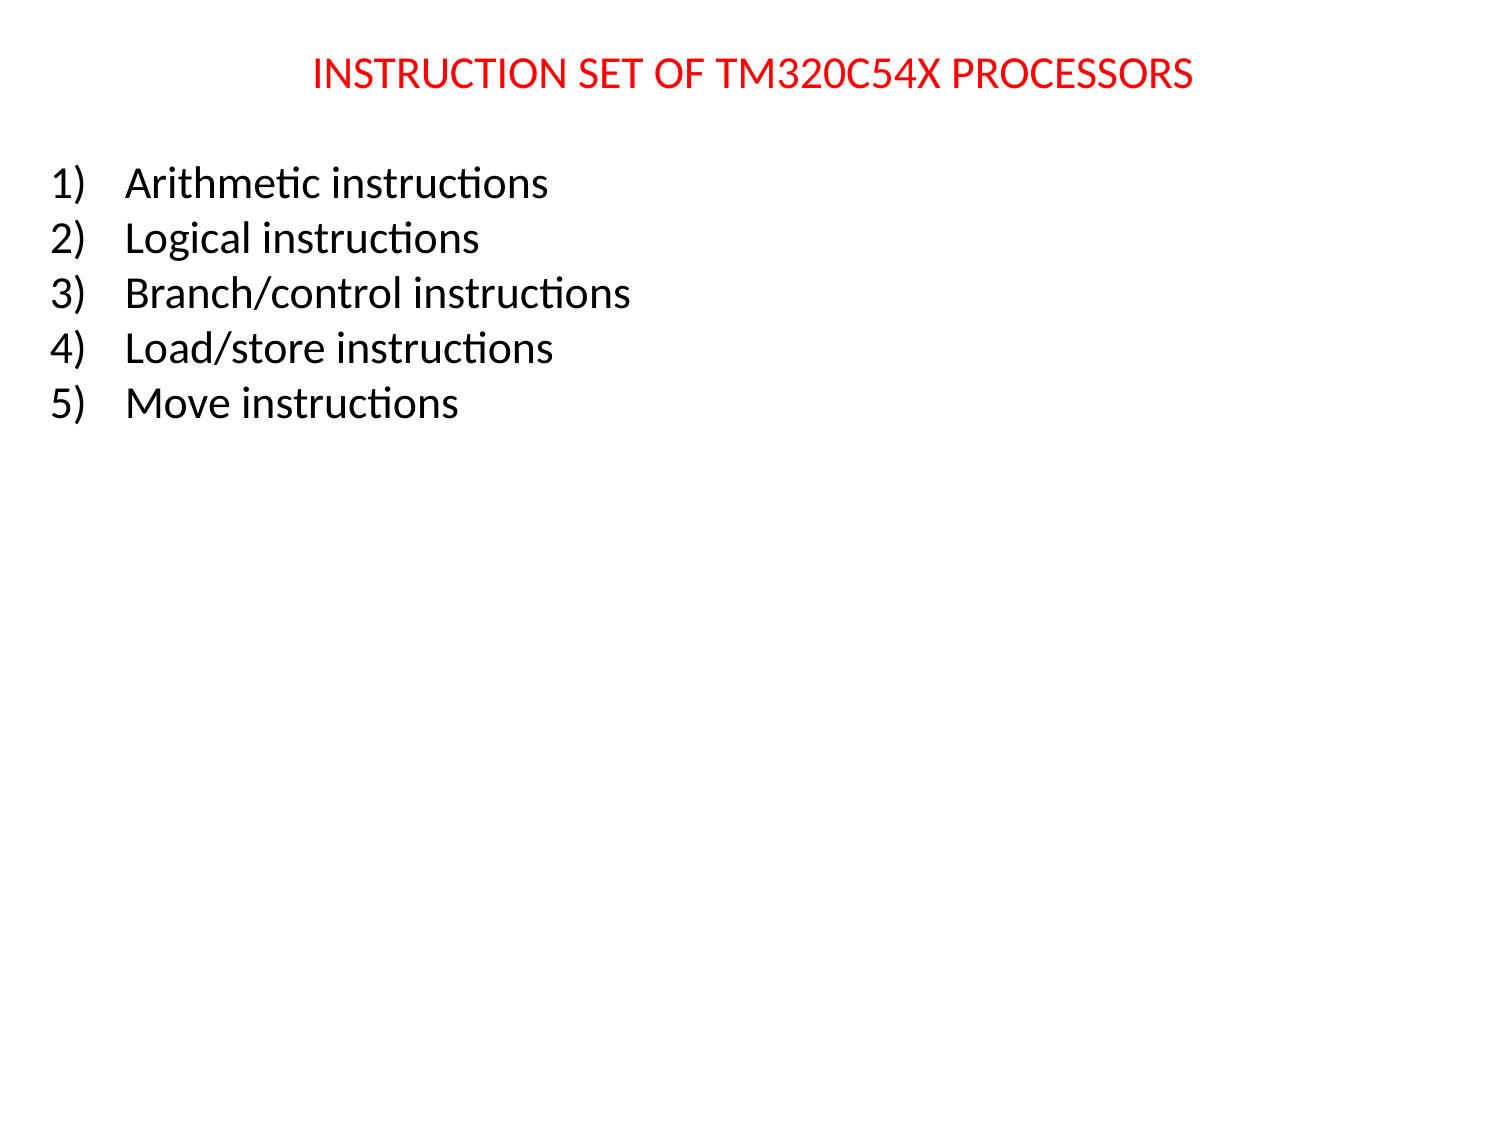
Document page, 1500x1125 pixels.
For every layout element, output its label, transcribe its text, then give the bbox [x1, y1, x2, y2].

text_box INSTRUCTION SET OF TM320C54X PROCESSORS Arithmetic instructions Logical instructions Branch/control instructions Load/store instructions Move instructions [35, 35, 1472, 490]
